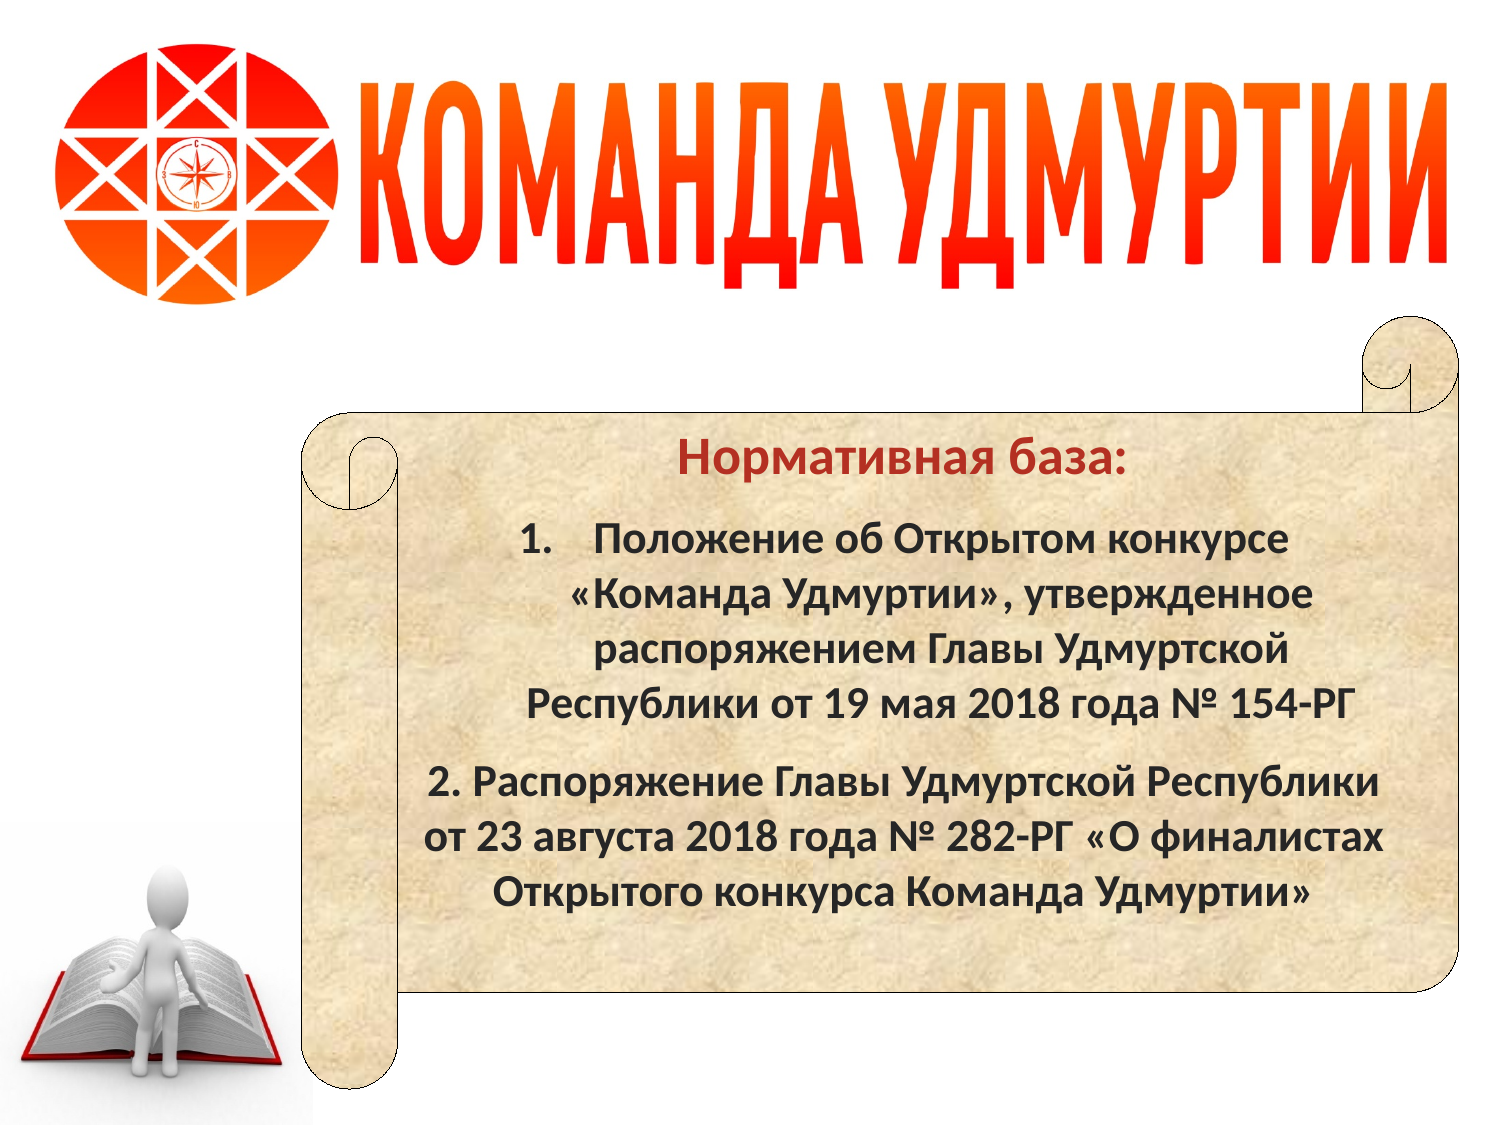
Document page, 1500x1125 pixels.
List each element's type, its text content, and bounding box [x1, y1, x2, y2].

picture [52, 42, 341, 307]
picture [359, 77, 1448, 291]
text_box Нормативная база: Положение об Открытом конкурсе «Команда Удмуртии», утвержденное распоряжением Главы Удмуртской Республики от 19 мая 2018 года № 154-РГ 2. Распоряжение Главы Удмуртской Республики от 23 августа 2018 года № 282-РГ «О финалистах Открытого конкурса Команда Удмуртии» [301, 316, 1459, 1090]
picture [0, 822, 314, 1125]
